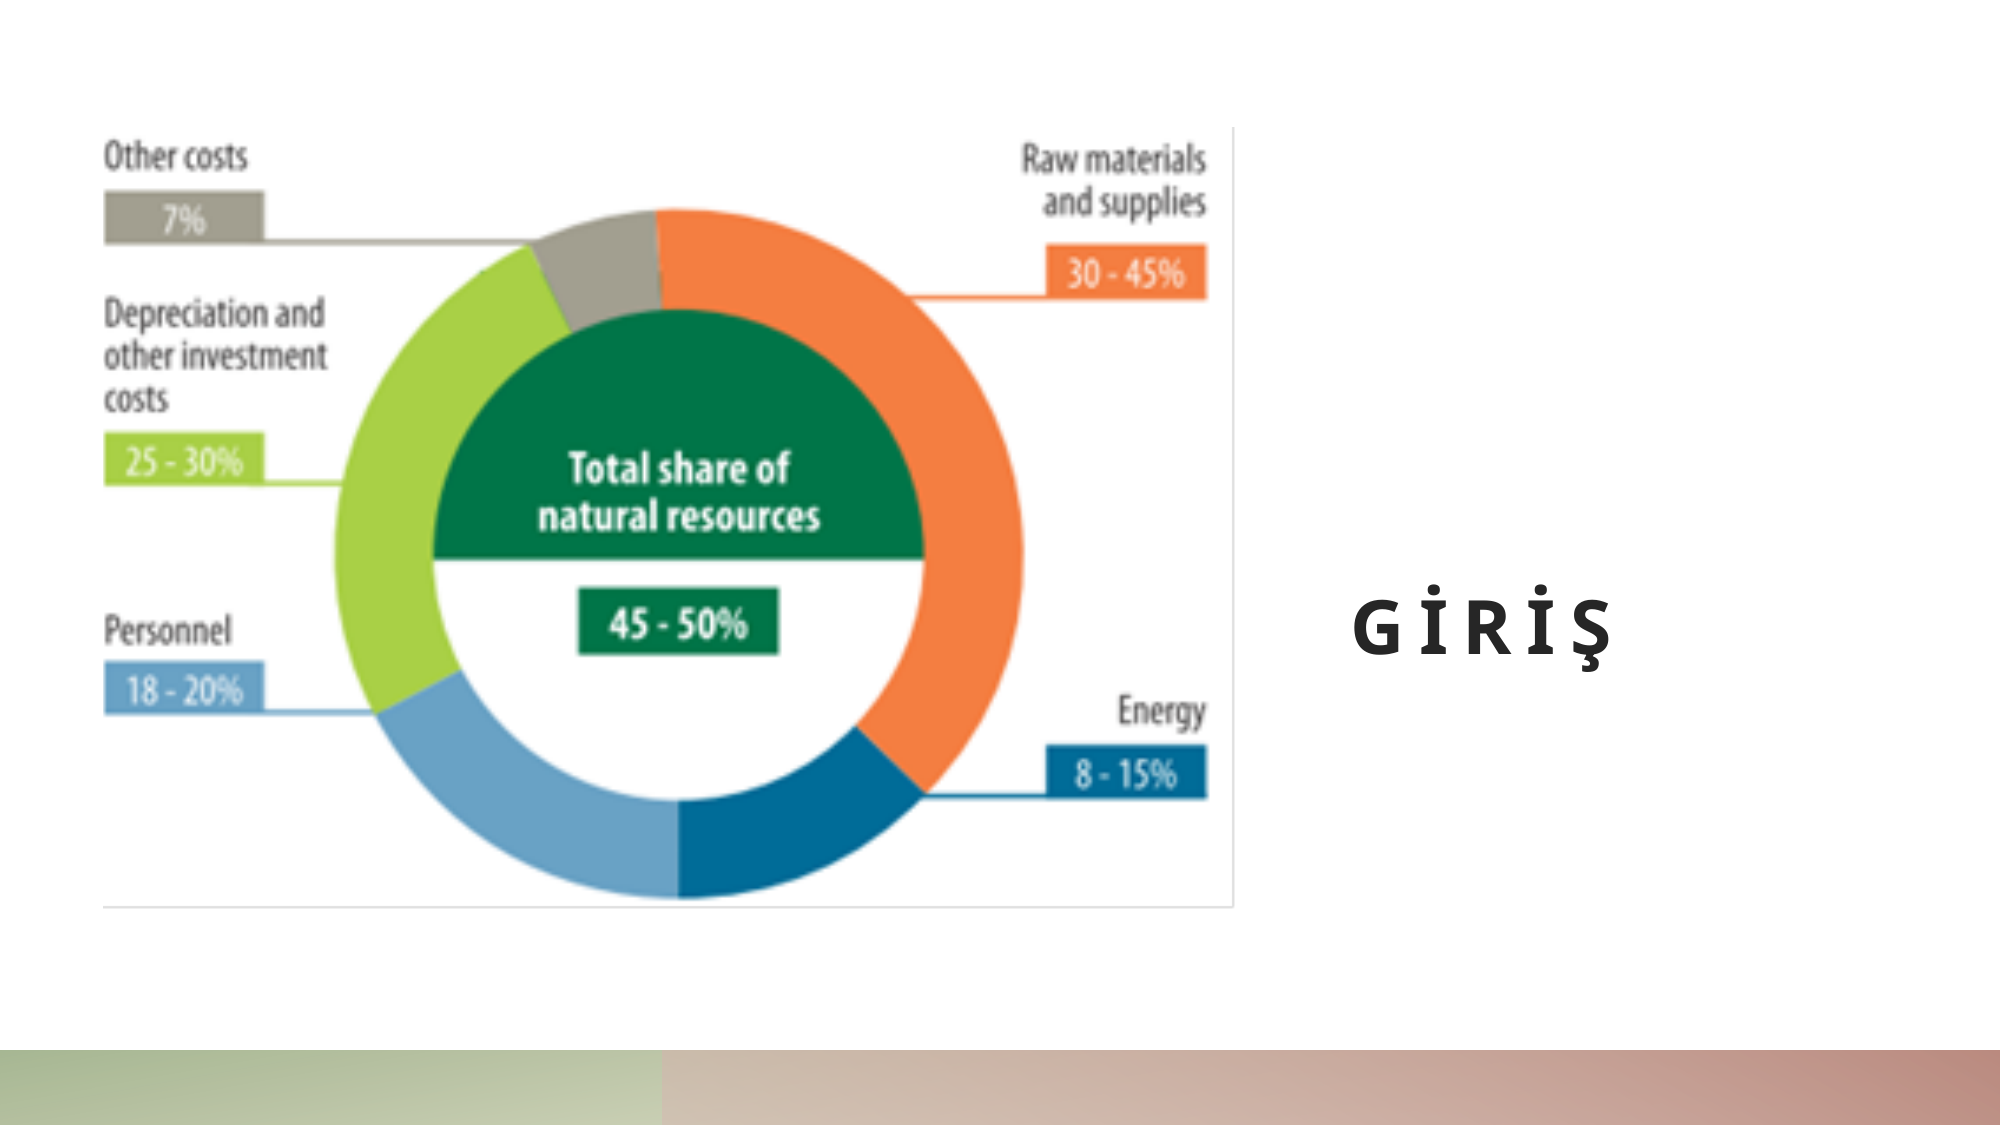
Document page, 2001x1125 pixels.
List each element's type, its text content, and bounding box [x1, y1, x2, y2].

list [103, 127, 1238, 912]
title GİRİŞ [1335, 104, 1894, 679]
